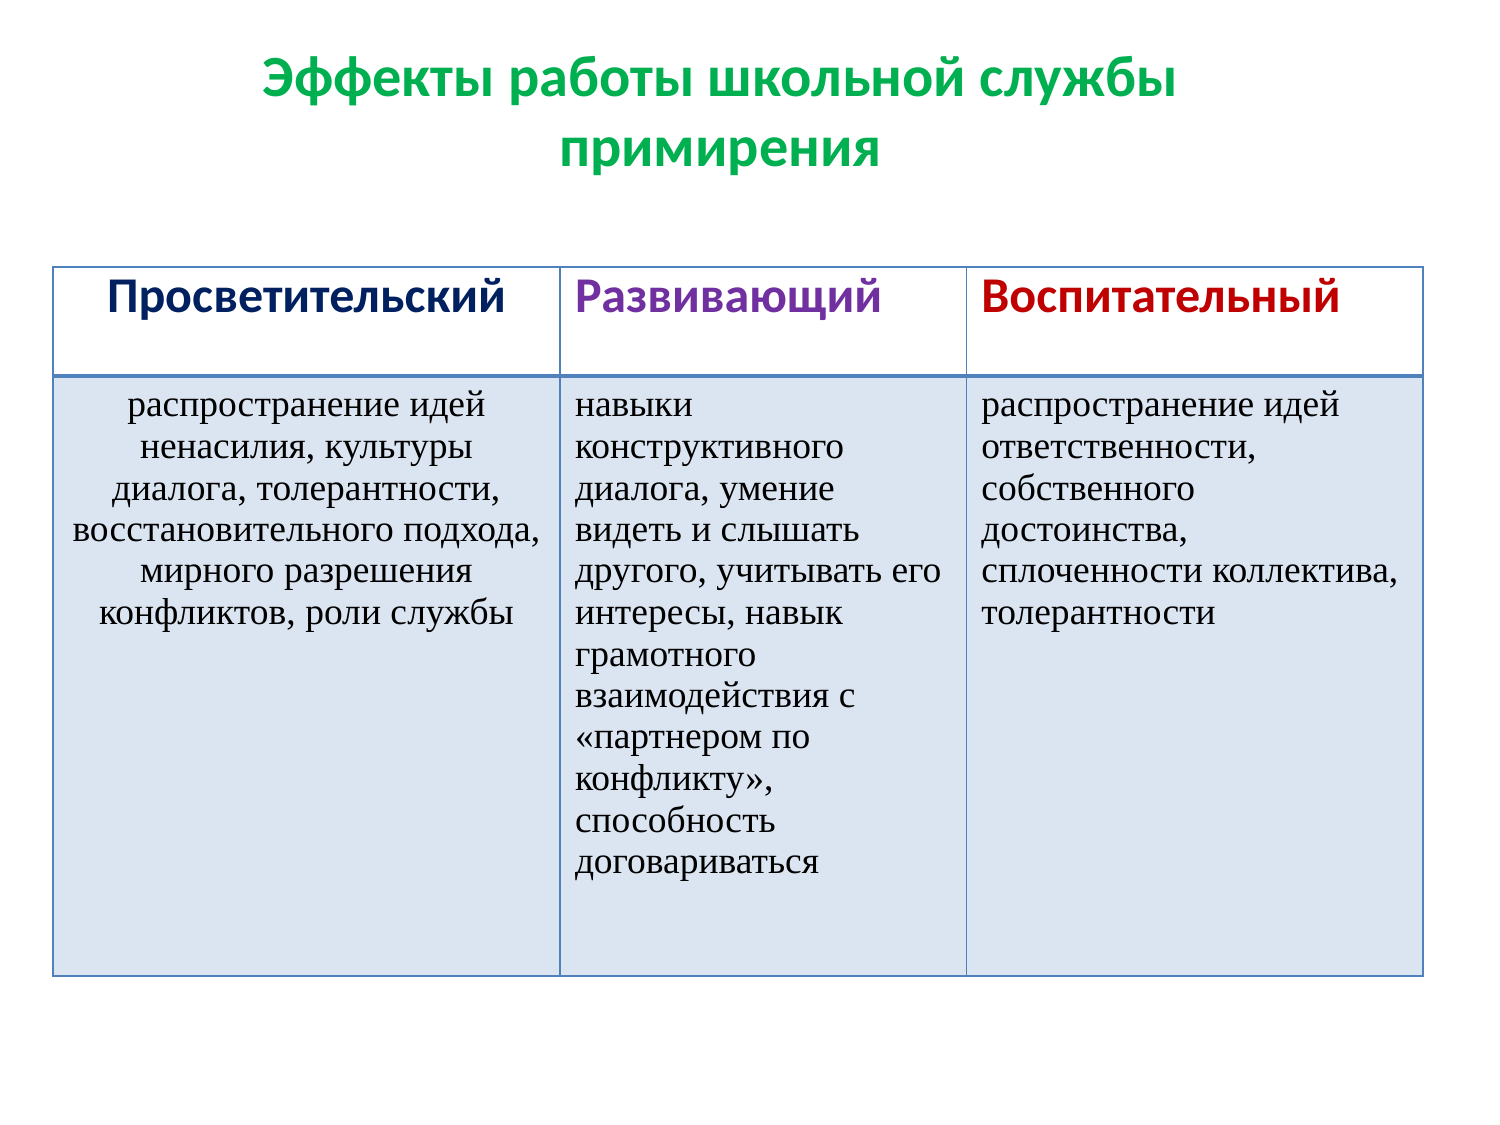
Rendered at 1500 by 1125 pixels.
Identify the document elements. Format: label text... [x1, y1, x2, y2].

table_cell навыки конструктивного диалога, умение видеть и слышать другого, учитывать его интересы, навык грамотного взаимодействия с «партнером по конфликту», способность договариваться [561, 378, 966, 975]
text_box Эффекты работы школьной службы примирения [88, 30, 1353, 256]
table_cell распространение идей ответственности, собственного достоинства, сплоченности коллектива, толерантности [967, 378, 1422, 975]
table_cell распространение идей ненасилия, культуры диалога, толерантности, восстановительного подхода, мирного разрешения конфликтов, роли службы [54, 378, 559, 975]
table_header Развивающий [561, 268, 966, 374]
table_header Просветительский [54, 268, 559, 374]
table_header Воспитательный [967, 268, 1422, 374]
